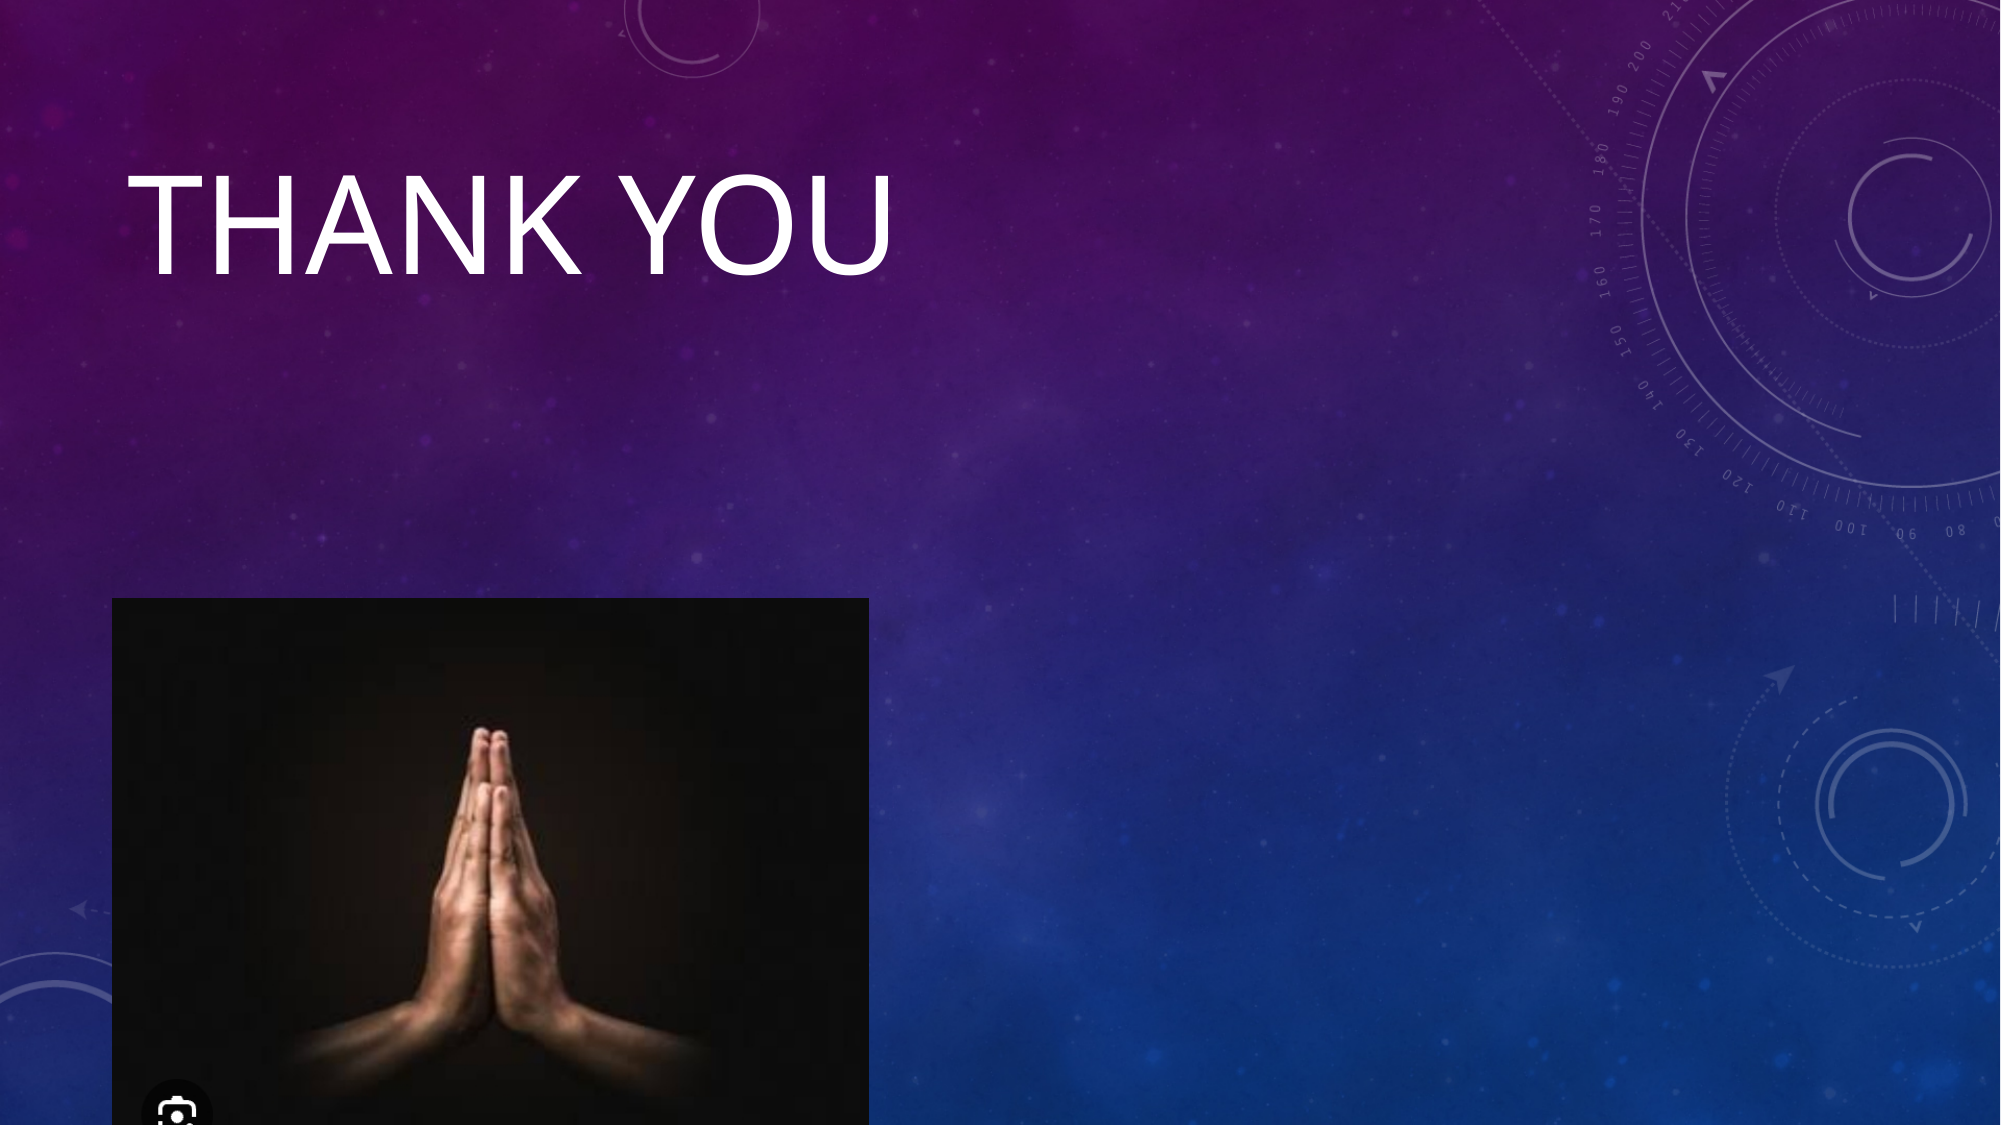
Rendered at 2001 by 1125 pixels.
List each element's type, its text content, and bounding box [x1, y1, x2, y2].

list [112, 598, 869, 1125]
picture [0, 0, 2001, 1125]
title Thank you [112, 99, 1775, 339]
